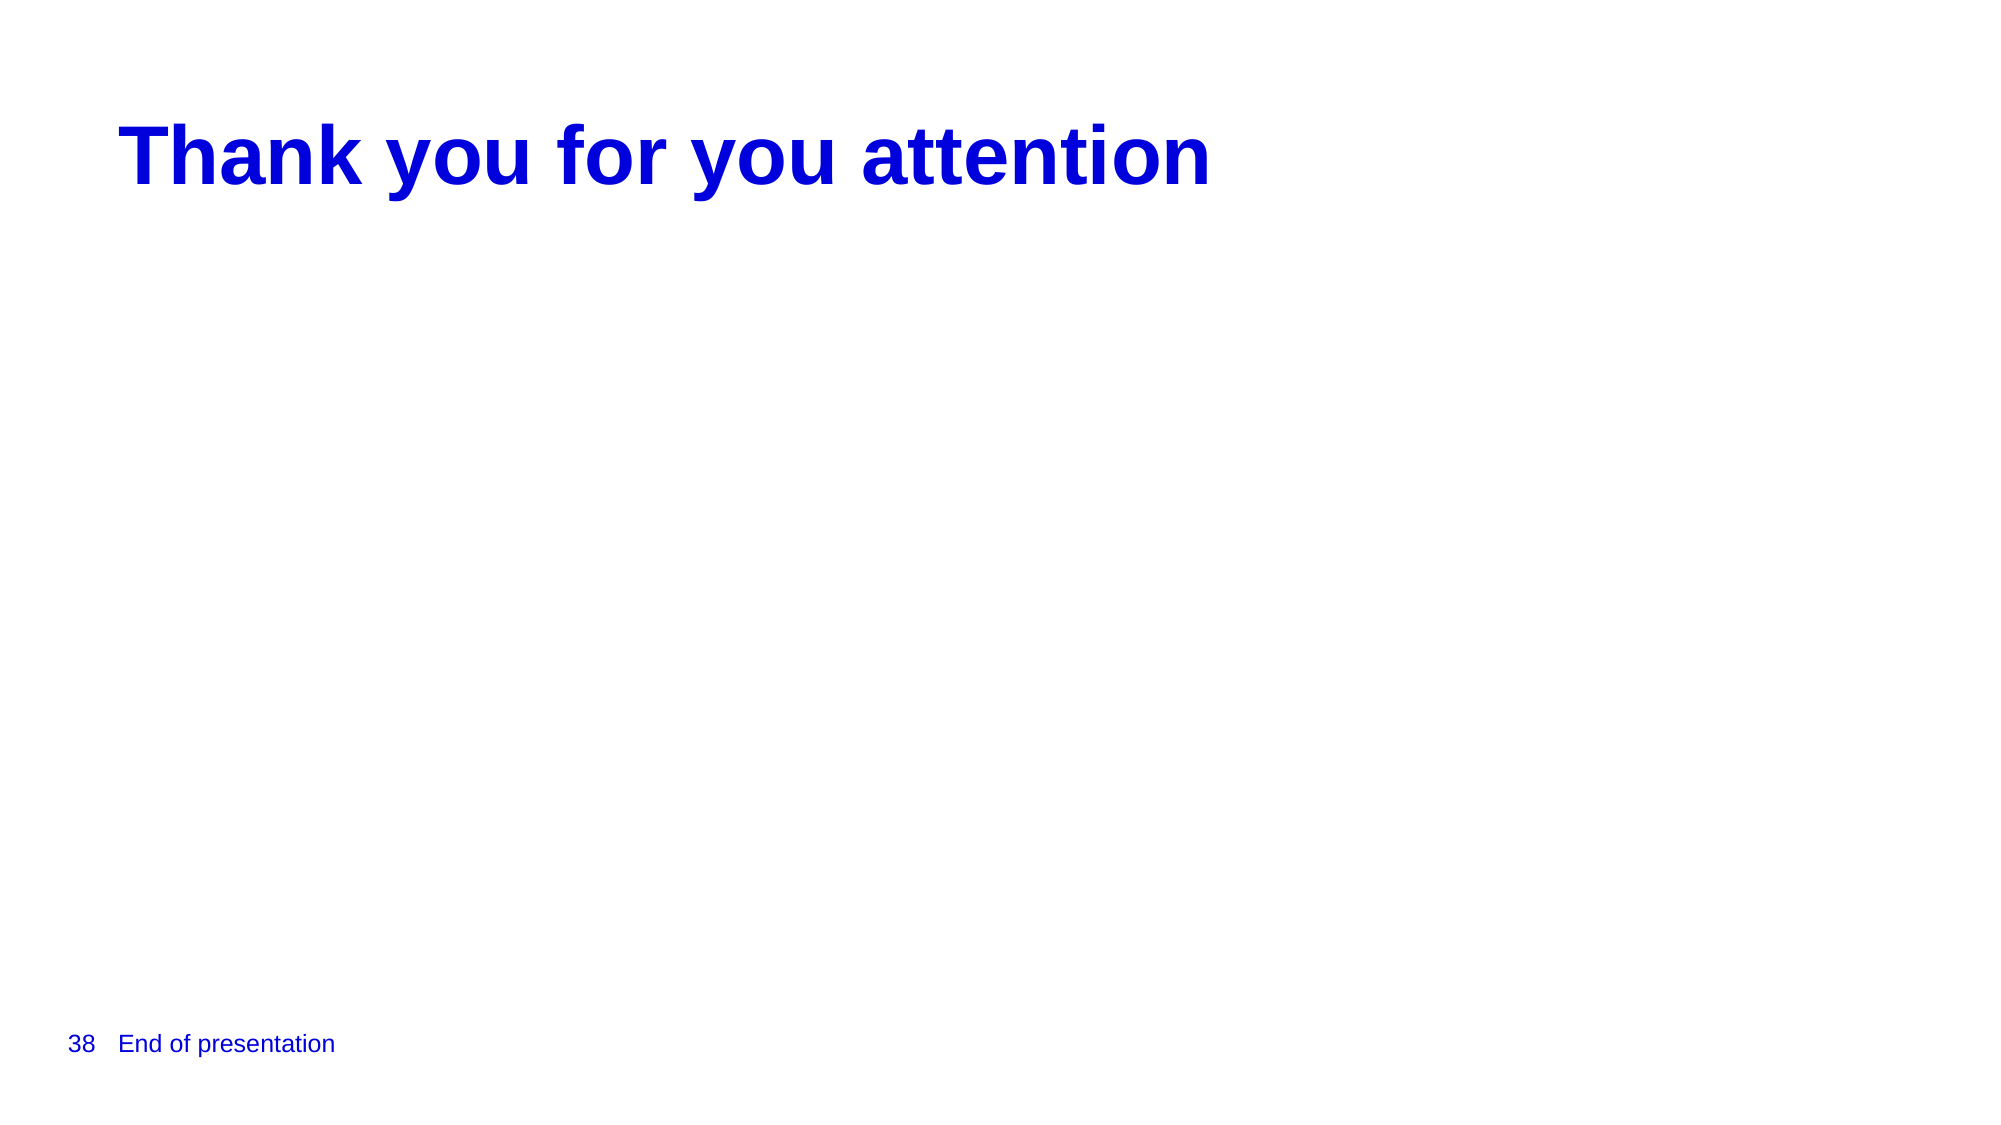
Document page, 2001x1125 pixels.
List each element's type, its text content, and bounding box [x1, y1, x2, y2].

slide_number 38 [67, 1021, 110, 1063]
footer End of presentation [118, 1021, 1418, 1063]
title Thank you for you attention [118, 118, 1883, 193]
